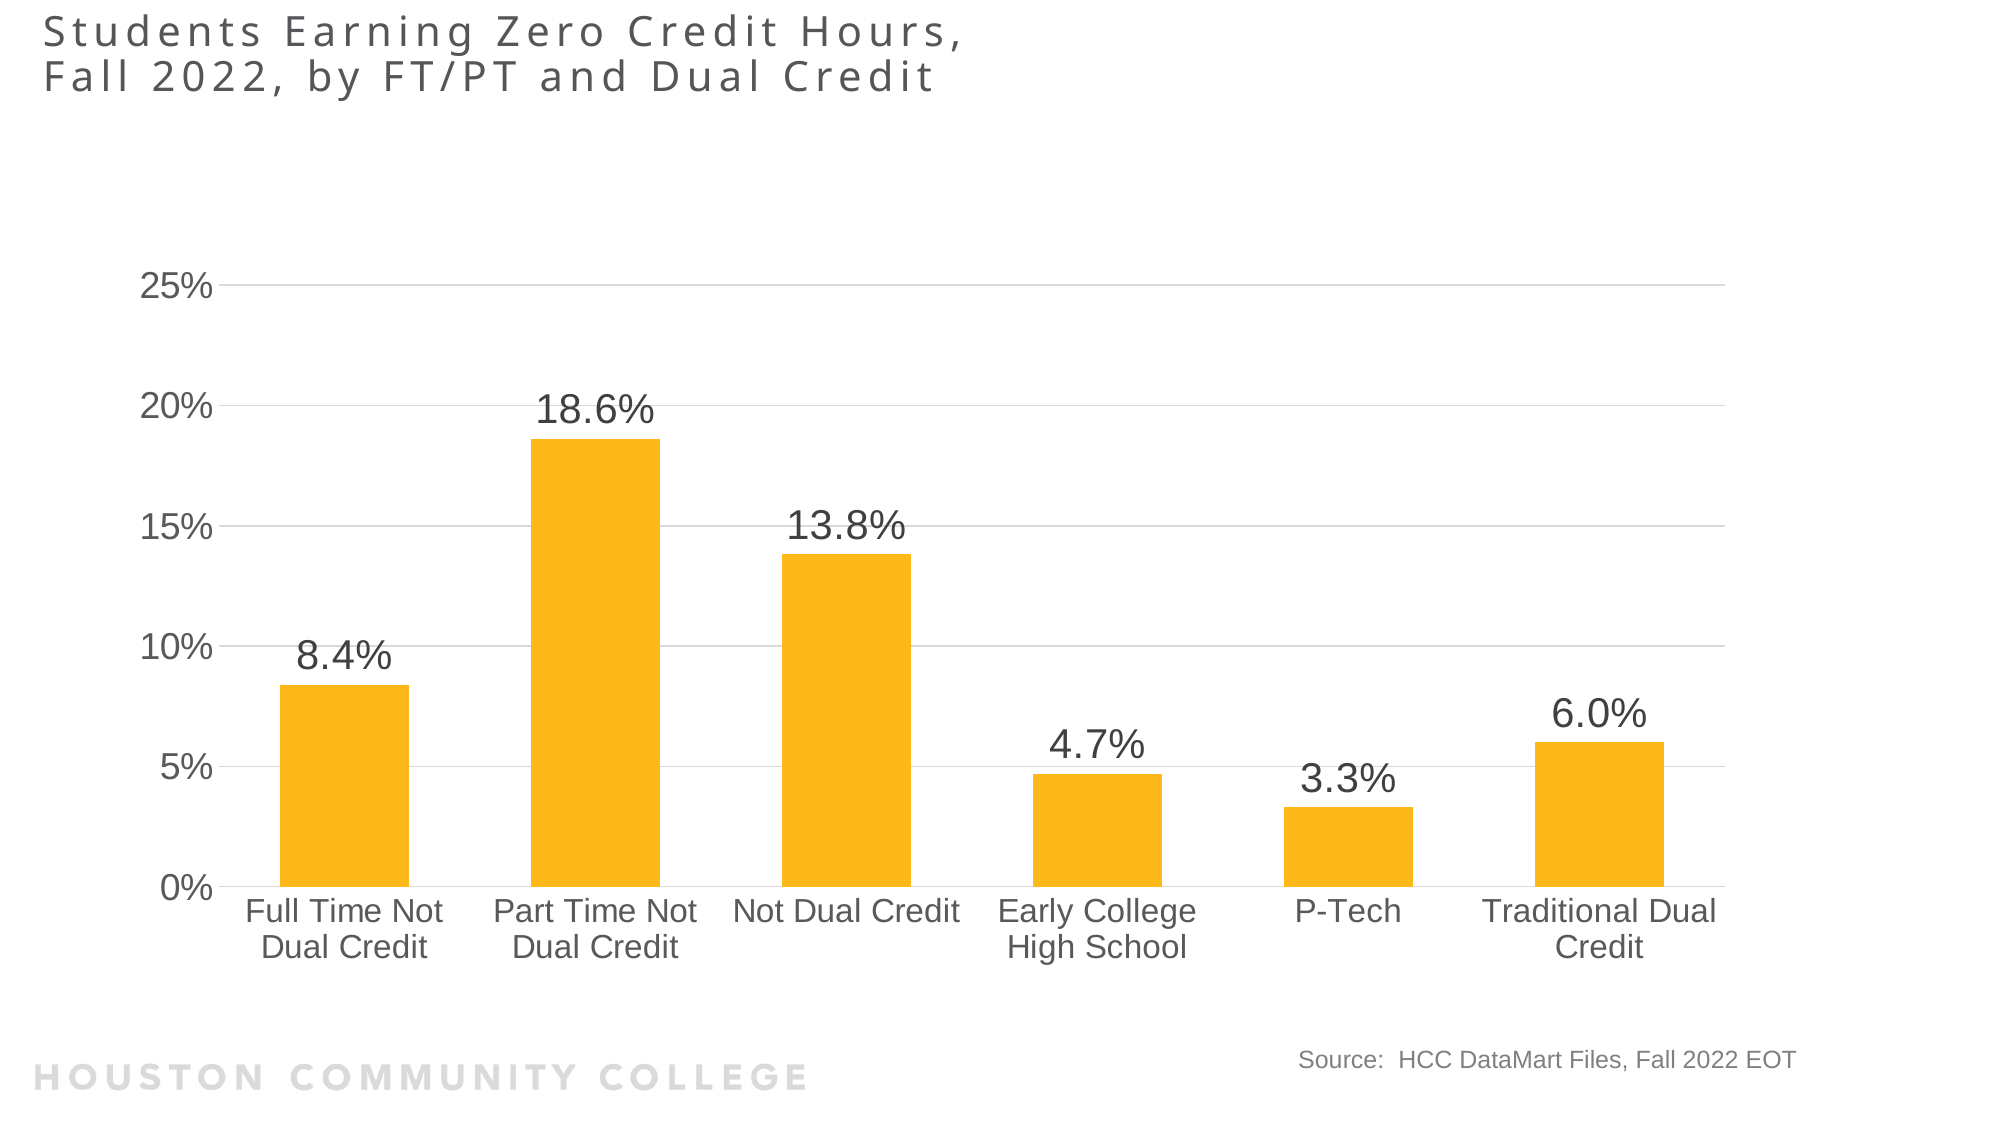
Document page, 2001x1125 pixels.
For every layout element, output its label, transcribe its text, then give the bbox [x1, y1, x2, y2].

chart [108, 199, 1759, 1014]
text_box Source: HCC DataMart Files, Fall 2022 EOT [1047, 1036, 2000, 1081]
title Students Earning Zero Credit Hours, Fall 2022, by FT/PT and Dual Credit [27, 26, 1548, 84]
